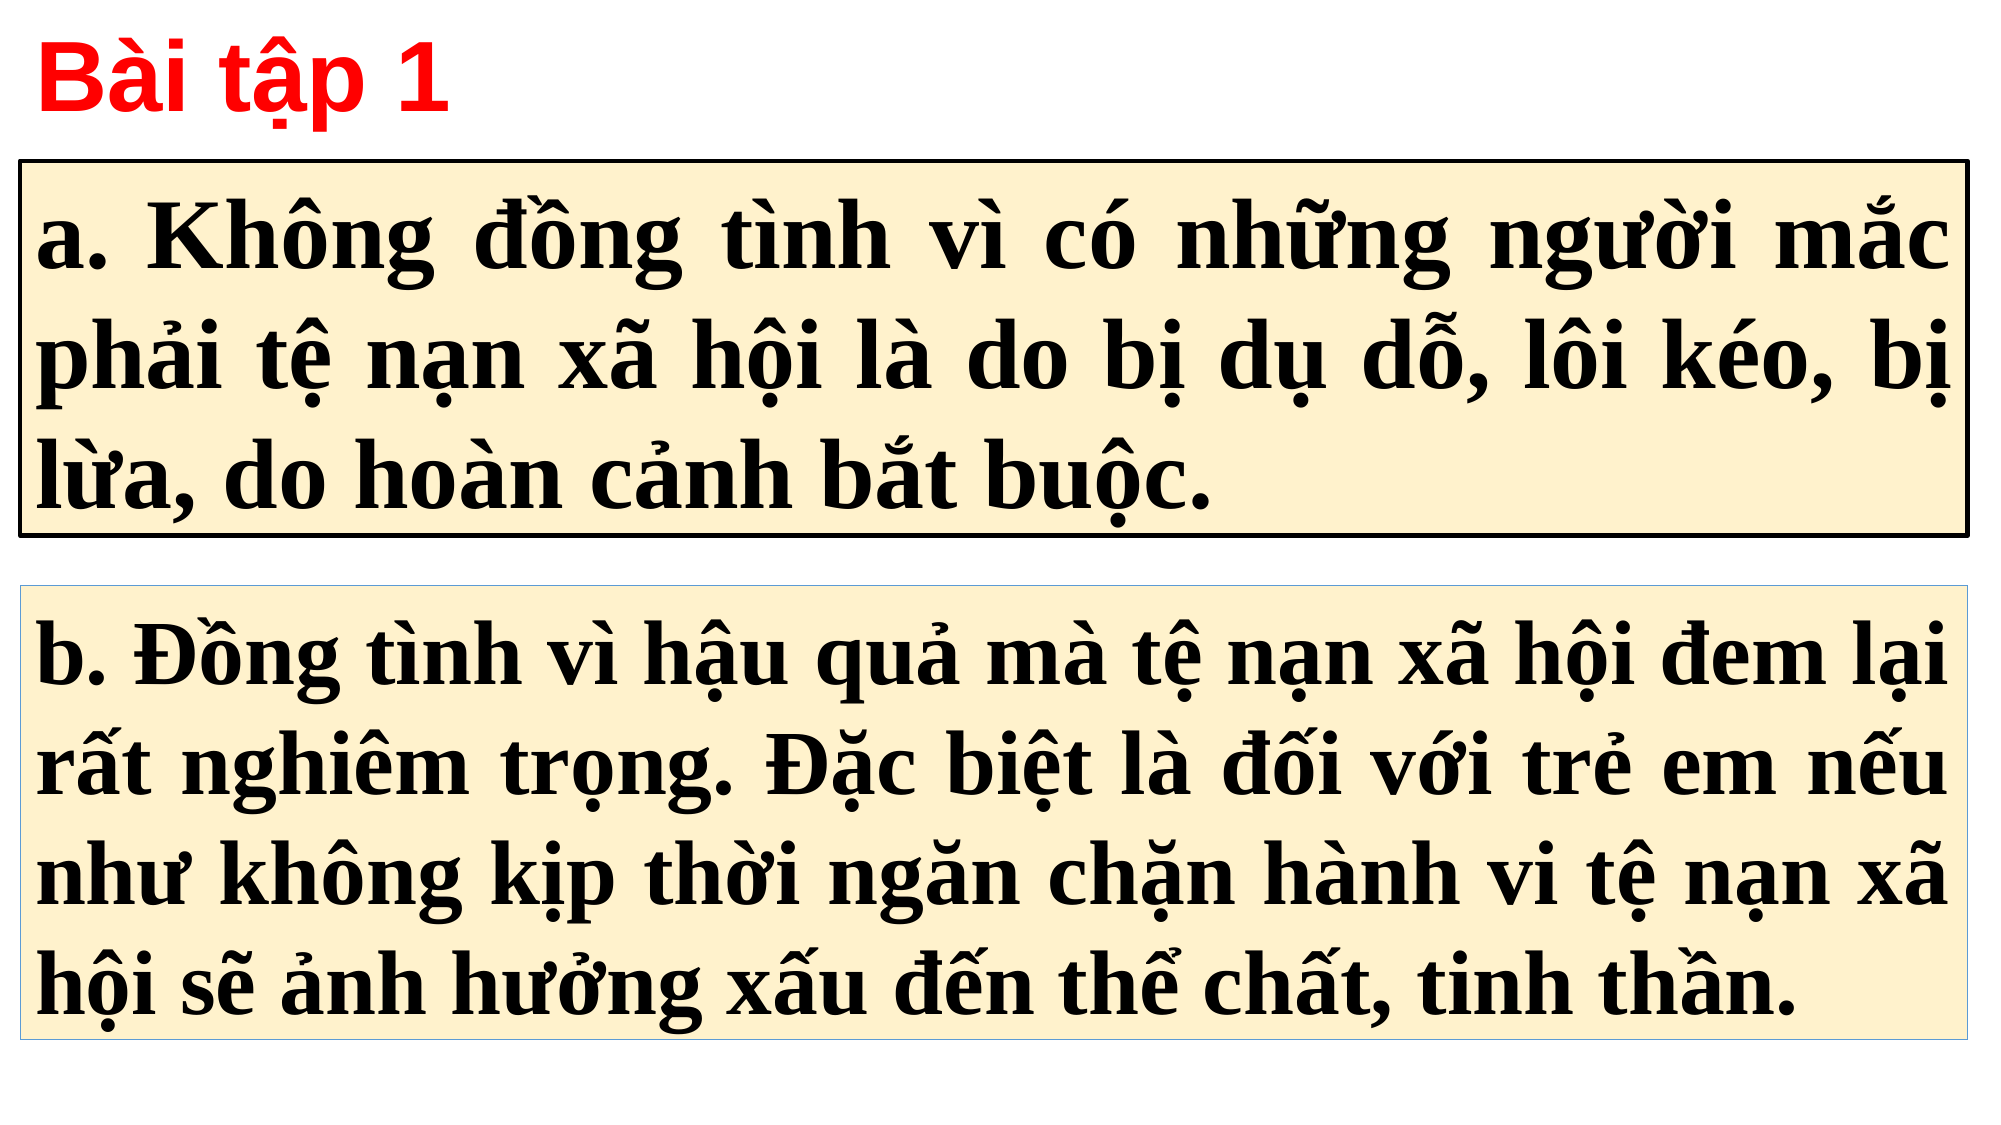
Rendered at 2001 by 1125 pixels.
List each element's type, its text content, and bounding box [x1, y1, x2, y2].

text_box Bài tập 1 [20, 4, 512, 139]
text_box a. Không đồng tình vì có những người mắc phải tệ nạn xã hội là do bị dụ dỗ, lôi kéo, bị lừa, do hoàn cảnh bắt buộc. [20, 160, 1968, 536]
text_box b. Đồng tình vì hậu quả mà tệ nạn xã hội đem lại rất nghiêm trọng. Đặc biệt là đối với trẻ em nếu như không kịp thời ngăn chặn hành vi tệ nạn xã hội sẽ ảnh hưởng xấu đến thể chất, tinh thần. [20, 585, 1968, 1040]
